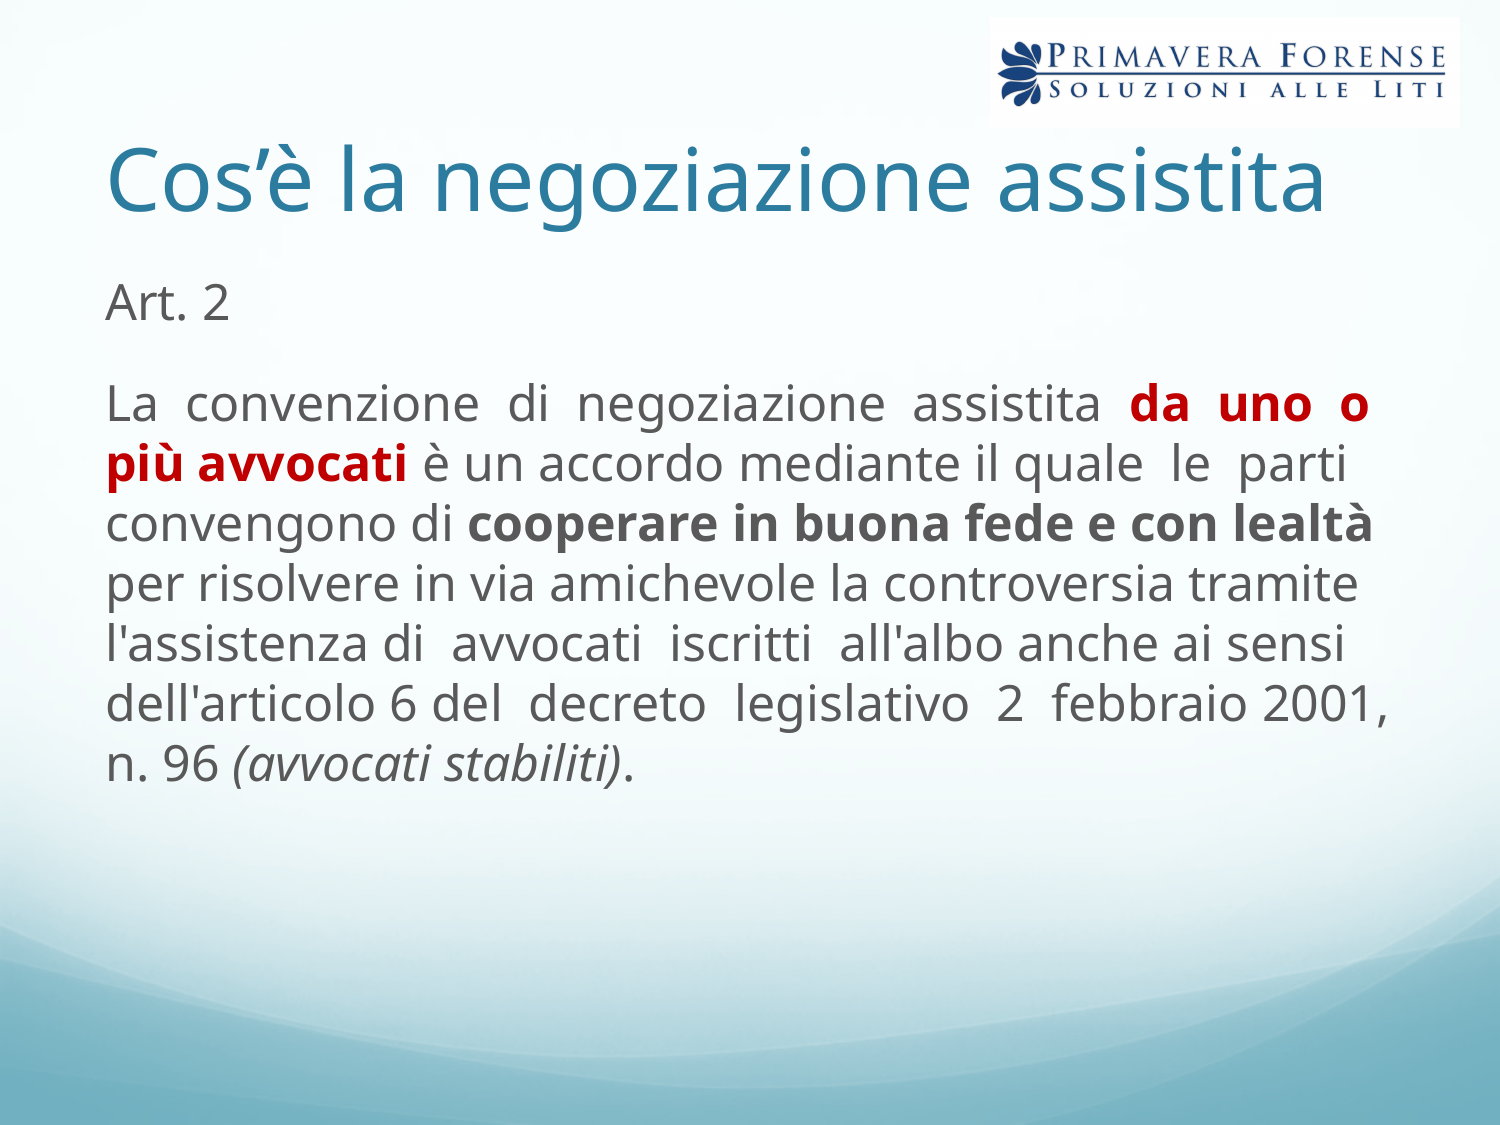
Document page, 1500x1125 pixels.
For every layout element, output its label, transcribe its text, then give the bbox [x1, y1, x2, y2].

title Cos’è la negoziazione assistita [90, 17, 1410, 237]
list Art. 2 La convenzione di negoziazione assistita da uno o più avvocati è un accordo mediante il quale le parti convengono di cooperare in buona fede e con lealtà per risolvere in via amichevole la controversia tramite l'assistenza di avvocati iscritti all'albo anche ai sensi dell'articolo 6 del decreto legislativo 2 febbraio 2001, n. 96 (avvocati stabiliti). [90, 262, 1410, 975]
picture [990, 17, 1460, 128]
